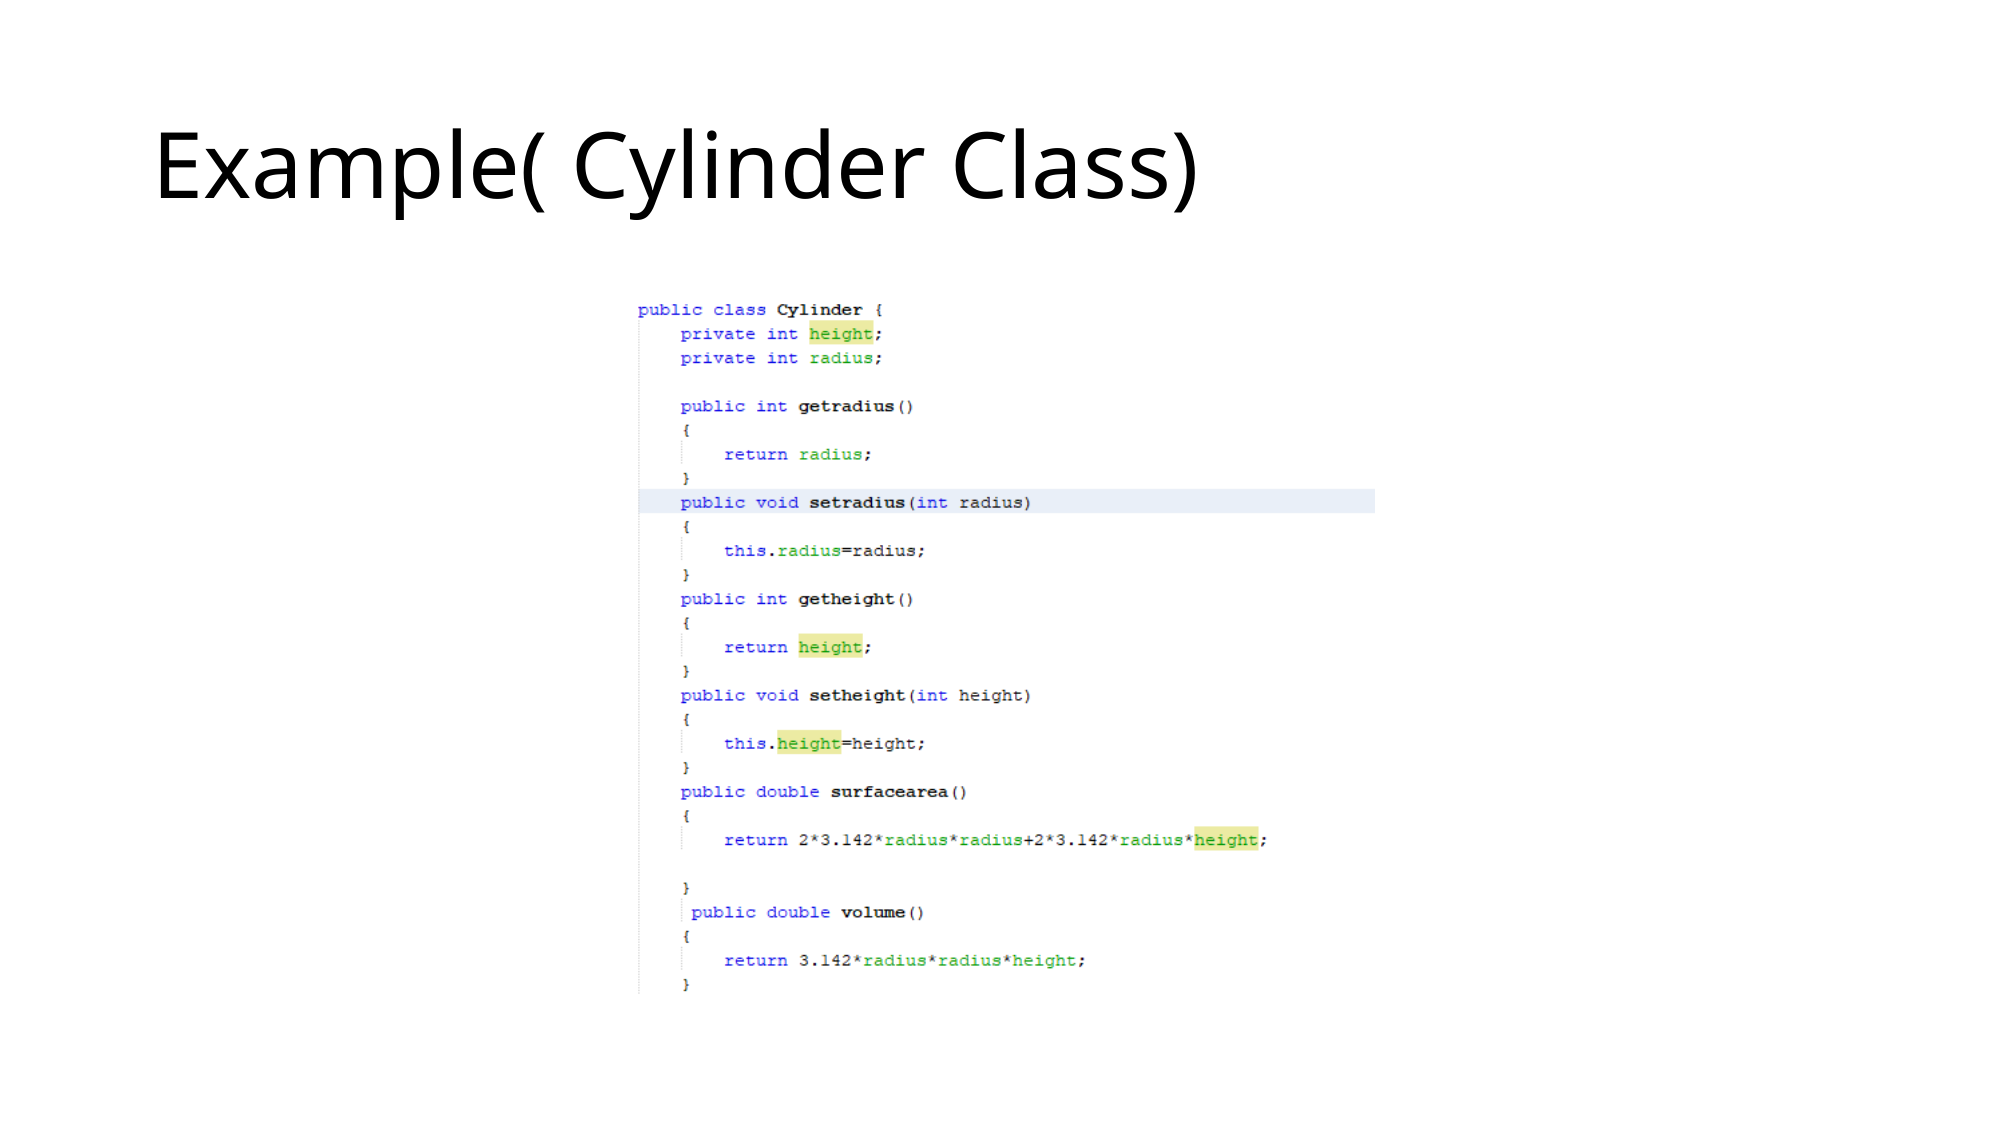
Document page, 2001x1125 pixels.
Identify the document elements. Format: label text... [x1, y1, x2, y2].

title Example( Cylinder Class) [137, 59, 1863, 278]
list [624, 299, 1375, 1014]
